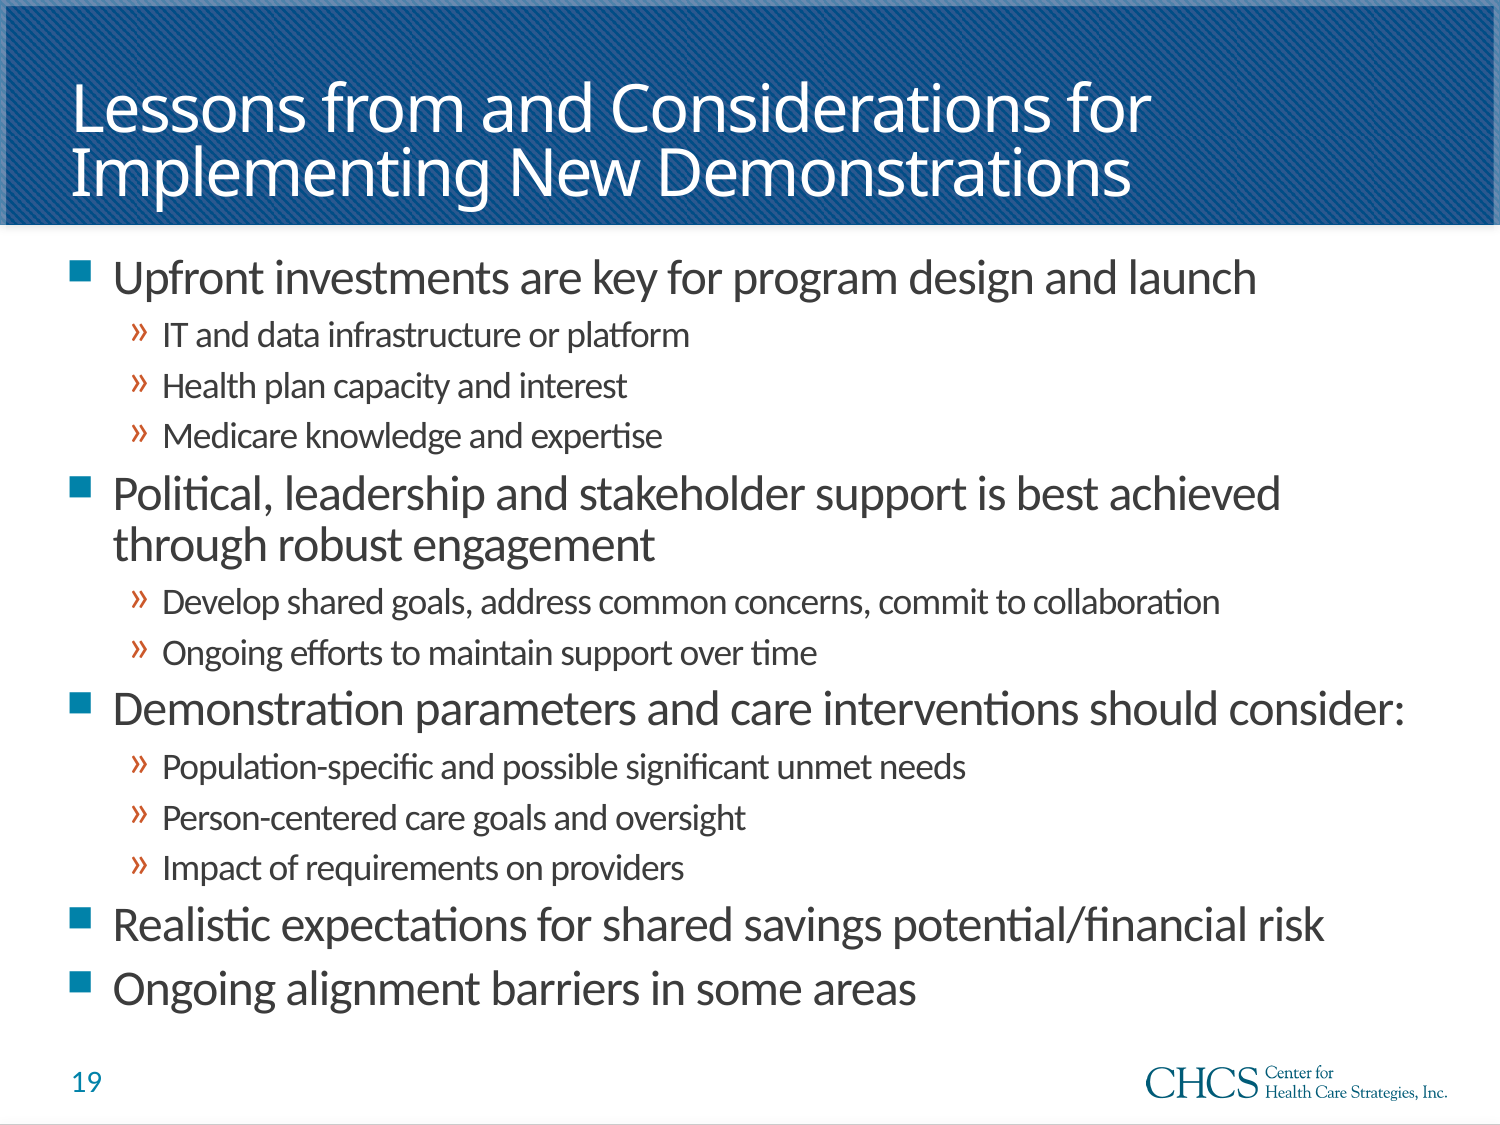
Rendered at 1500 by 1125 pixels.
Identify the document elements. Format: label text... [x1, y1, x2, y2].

title Lessons from and Considerations for Implementing New Demonstrations [55, 51, 1445, 218]
list Upfront investments are key for program design and launch IT and data infrastructure or platform Health plan capacity and interest Medicare knowledge and expertise Political, leadership and stakeholder support is best achieved through robust engagement Develop shared goals, address common concerns, commit to collaboration Ongoing efforts to maintain support over time Demonstration parameters and care interventions should consider: Population-specific and possible significant unmet needs Person-centered care goals and oversight Impact of requirements on providers Realistic expectations for shared savings potential/financial risk Ongoing alignment barriers in some areas [55, 246, 1445, 1027]
slide_number 19 [55, 1041, 160, 1101]
